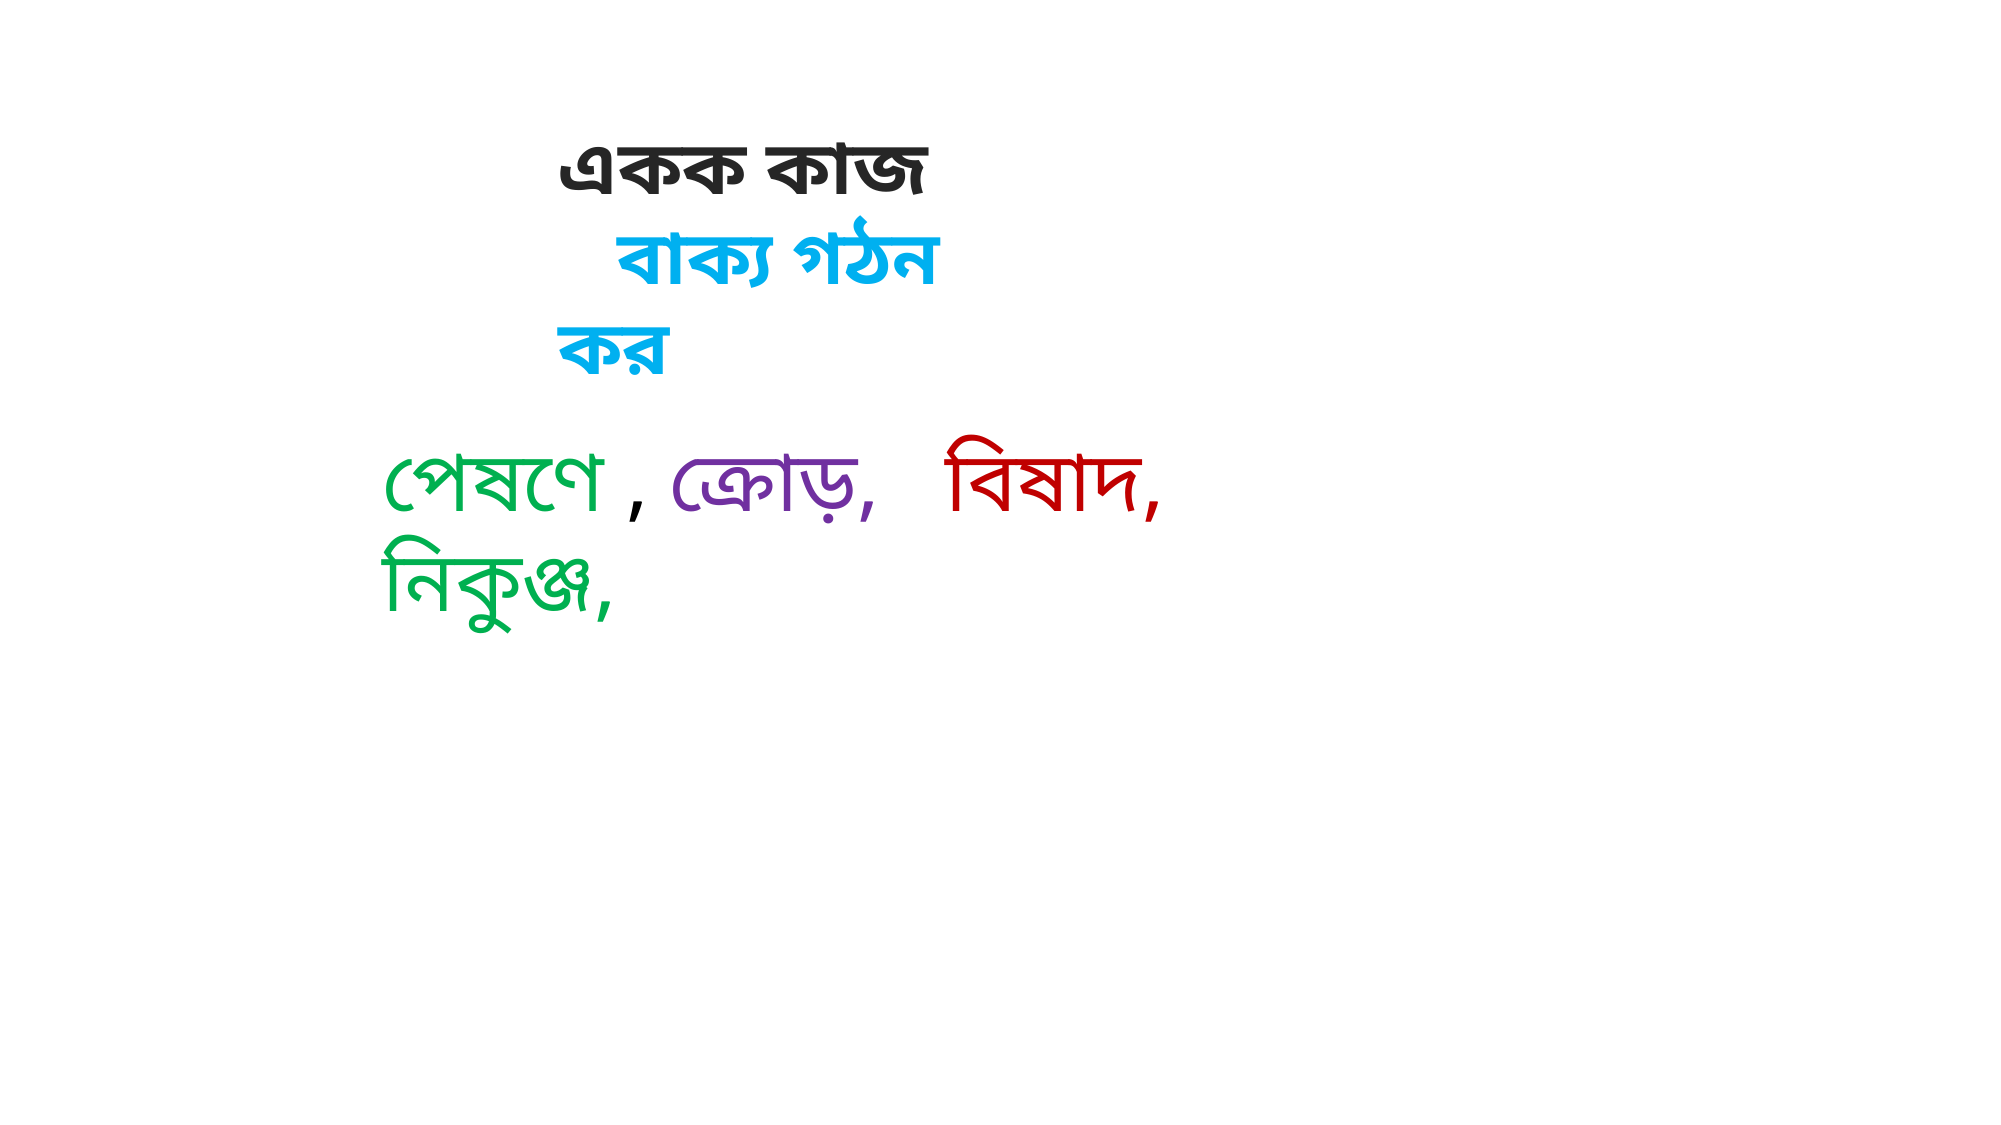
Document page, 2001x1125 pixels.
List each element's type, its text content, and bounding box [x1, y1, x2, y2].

text_box পেষণে , ক্রোড়, বিষাদ, নিকুঞ্জ, [368, 421, 1271, 636]
text_box একক কাজ বাক্য গঠন কর [543, 111, 1035, 397]
